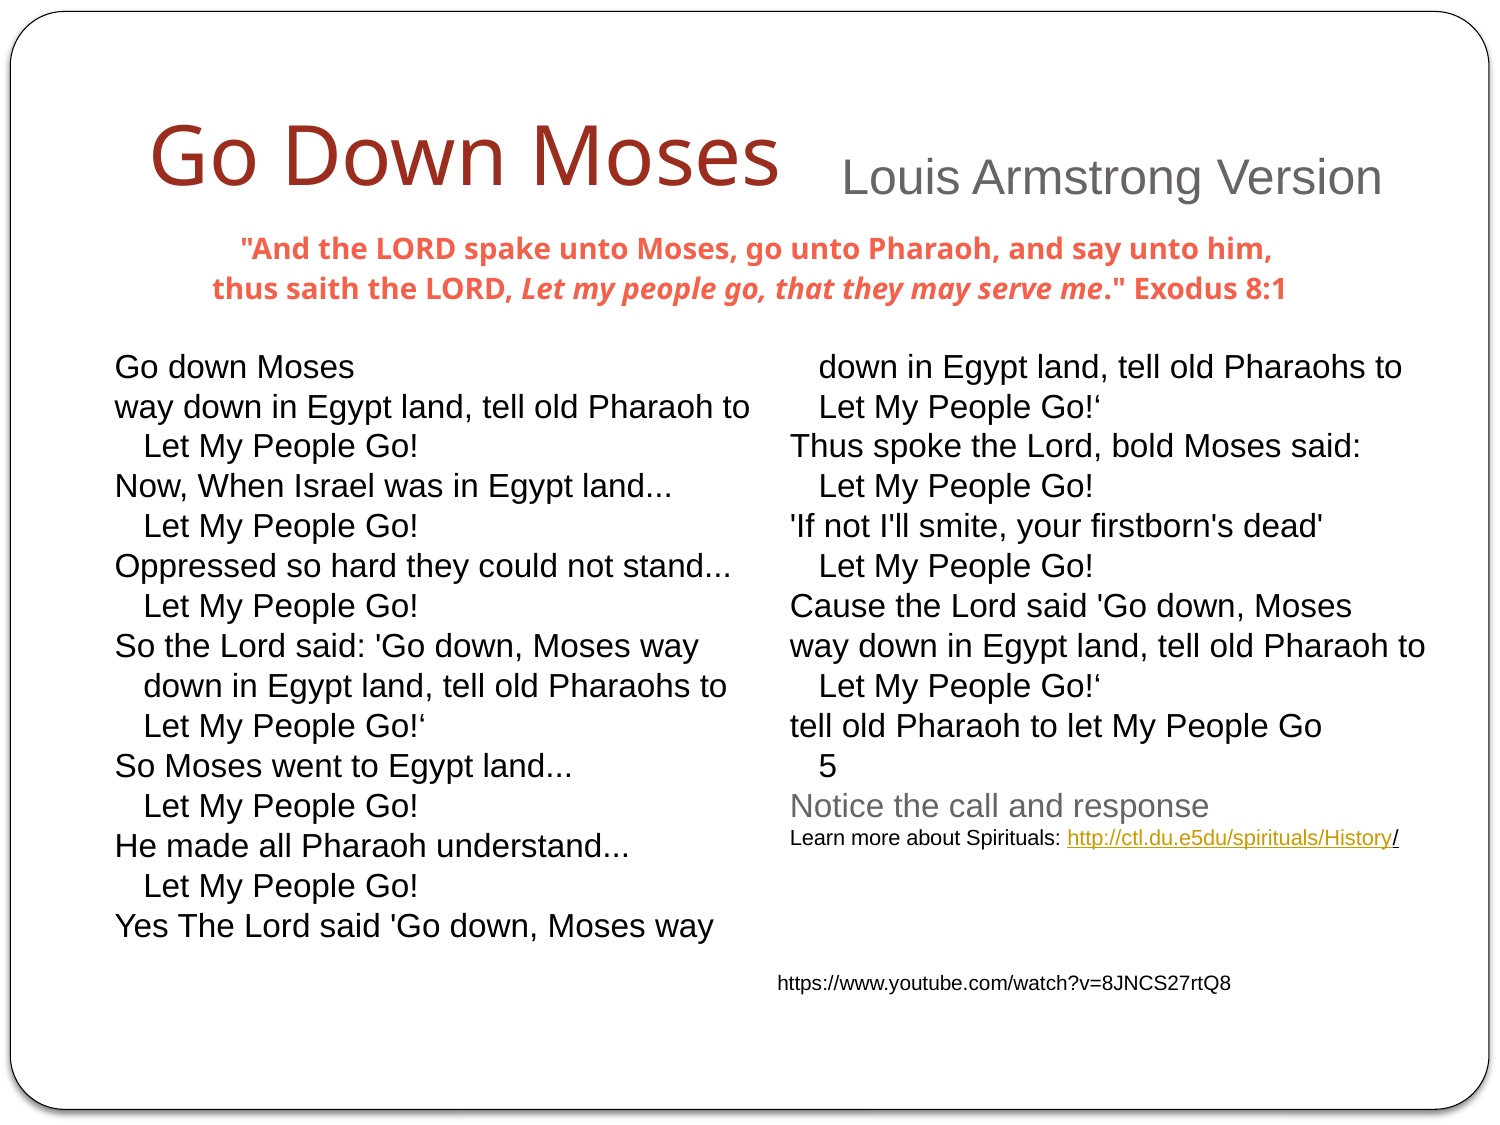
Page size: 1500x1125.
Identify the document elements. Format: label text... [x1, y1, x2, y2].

text_box Louis Armstrong Version [774, 137, 1450, 213]
text_box https://www.youtube.com/watch?v=8JNCS27rtQ8 [762, 982, 1425, 1003]
text_box Go down Moses way down in Egypt land, tell old Pharaoh to Let My People Go! Now, When Israel was in Egypt land... Let My People Go! Oppressed so hard they could not stand... Let My People Go! So the Lord said: 'Go down, Moses way down in Egypt land, tell old Pharaohs to Let My People Go!‘ So Moses went to Egypt land... Let My People Go! He made all Pharaoh understand... Let My People Go! Yes The Lord said 'Go down, Moses way down in Egypt land, tell old Pharaohs to Let My People Go!‘ Thus spoke the Lord, bold Moses said: Let My People Go! 'If not I'll smite, your firstborn's dead' Let My People Go! Cause the Lord said 'Go down, Moses way down in Egypt land, tell old Pharaoh to Let My People Go!‘ tell old Pharaoh to let My People Go 5 Notice the call and response Learn more about Spirituals: http://ctl.du.e5du/spirituals/History/ [99, 337, 1450, 982]
text_box "And the LORD spake unto Moses, go unto Pharaoh, and say unto him, thus saith the LORD, Let my people go, that they may serve me." Exodus 8:1 [74, 200, 1425, 313]
title Go Down Moses [50, 62, 925, 218]
